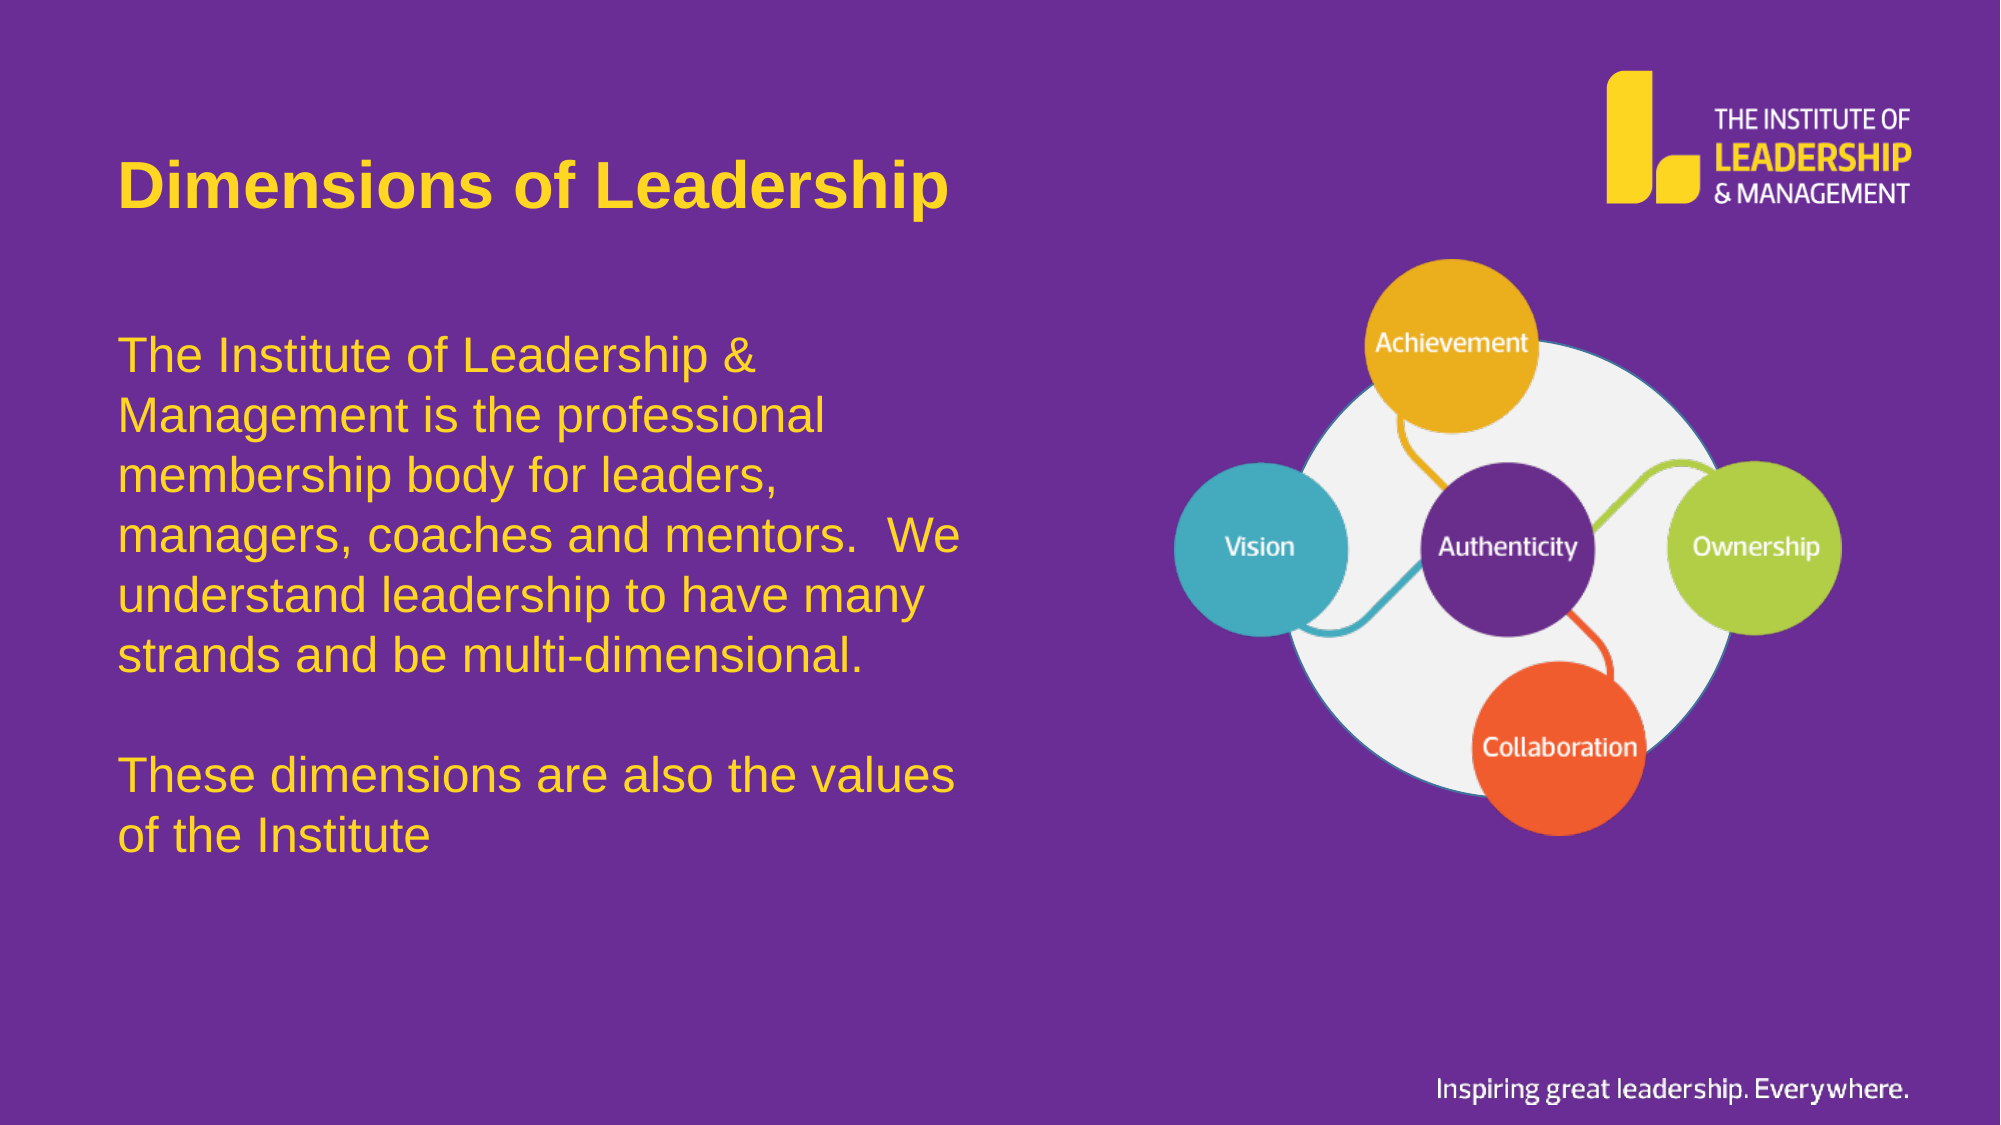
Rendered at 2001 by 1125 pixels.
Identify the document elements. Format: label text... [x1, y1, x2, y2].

text_box Dimensions of Leadership [102, 134, 1143, 230]
text_box The Institute of Leadership & Management is the professional membership body for leaders, managers, coaches and mentors. We understand leadership to have many strands and be multi-dimensional. These dimensions are also the values of the Institute [102, 315, 1012, 870]
text_box [0, 1053, 2000, 1125]
picture [1606, 70, 1912, 204]
picture [1438, 1078, 1908, 1105]
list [1174, 259, 1842, 836]
